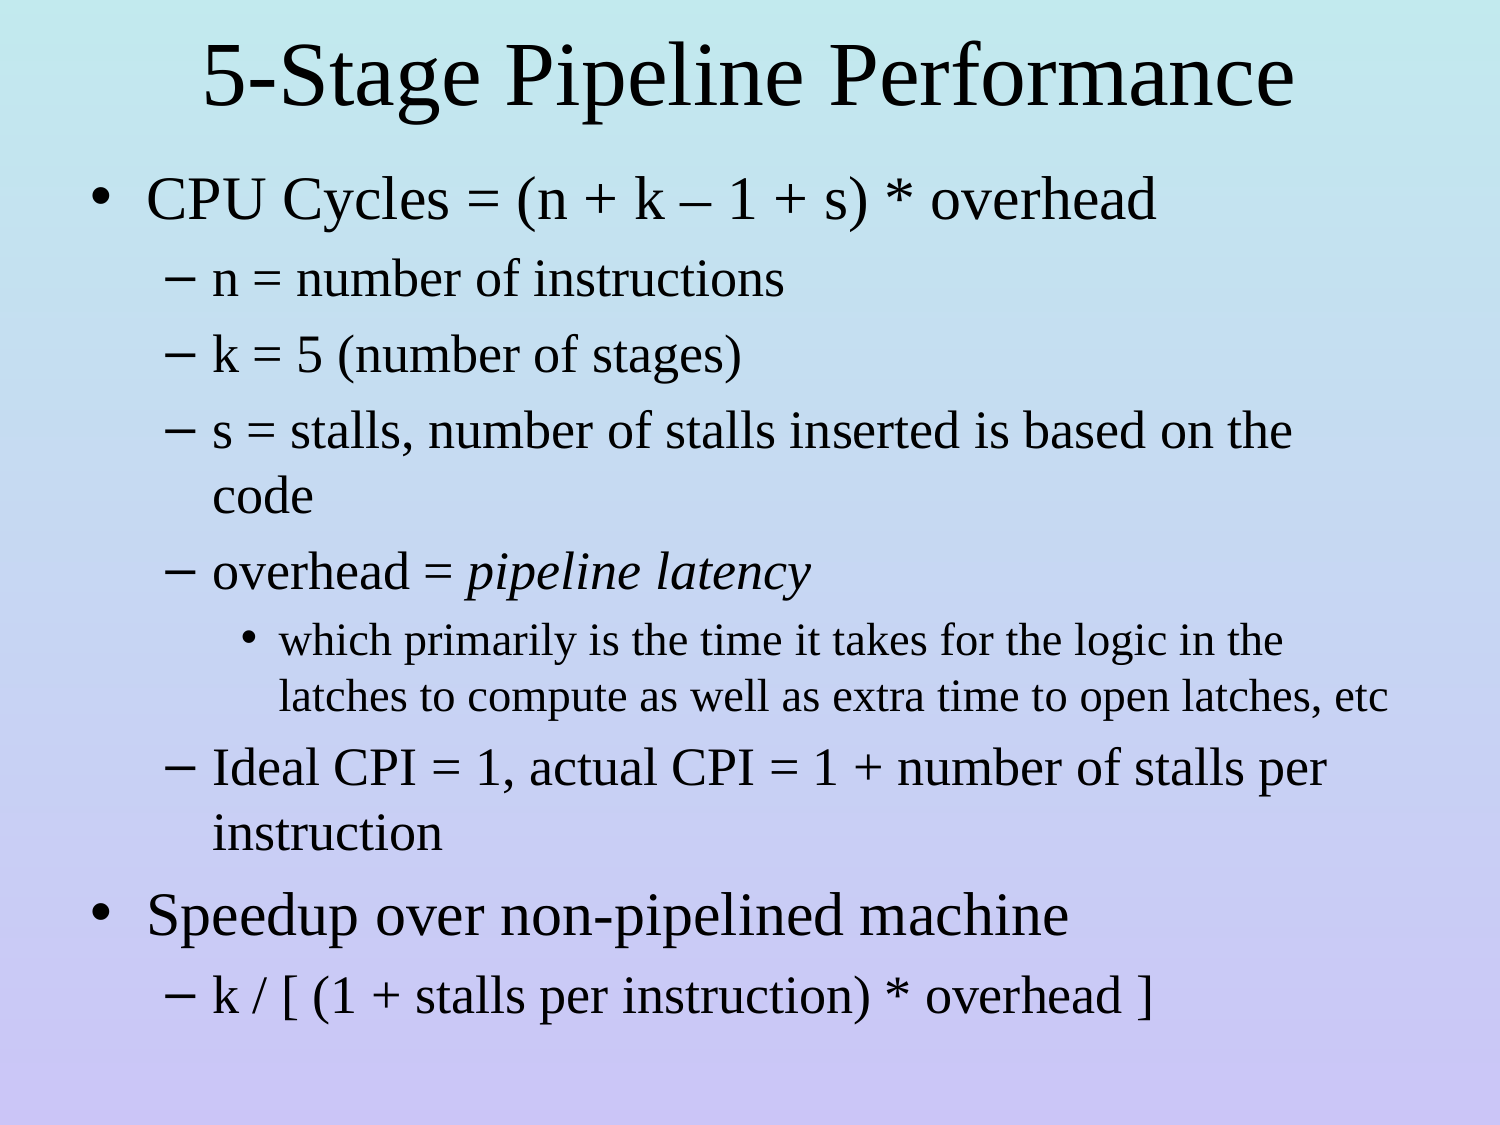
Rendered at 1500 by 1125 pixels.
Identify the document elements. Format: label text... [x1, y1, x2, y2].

title 5-Stage Pipeline Performance [75, 0, 1425, 149]
list CPU Cycles = (n + k – 1 + s) * overhead n = number of instructions k = 5 (number of stages) s = stalls, number of stalls inserted is based on the code overhead = pipeline latency which primarily is the time it takes for the logic in the latches to compute as well as extra time to open latches, etc Ideal CPI = 1, actual CPI = 1 + number of stalls per instruction Speedup over non-pipelined machine k / [ (1 + stalls per instruction) * overhead ] [75, 149, 1425, 1075]
